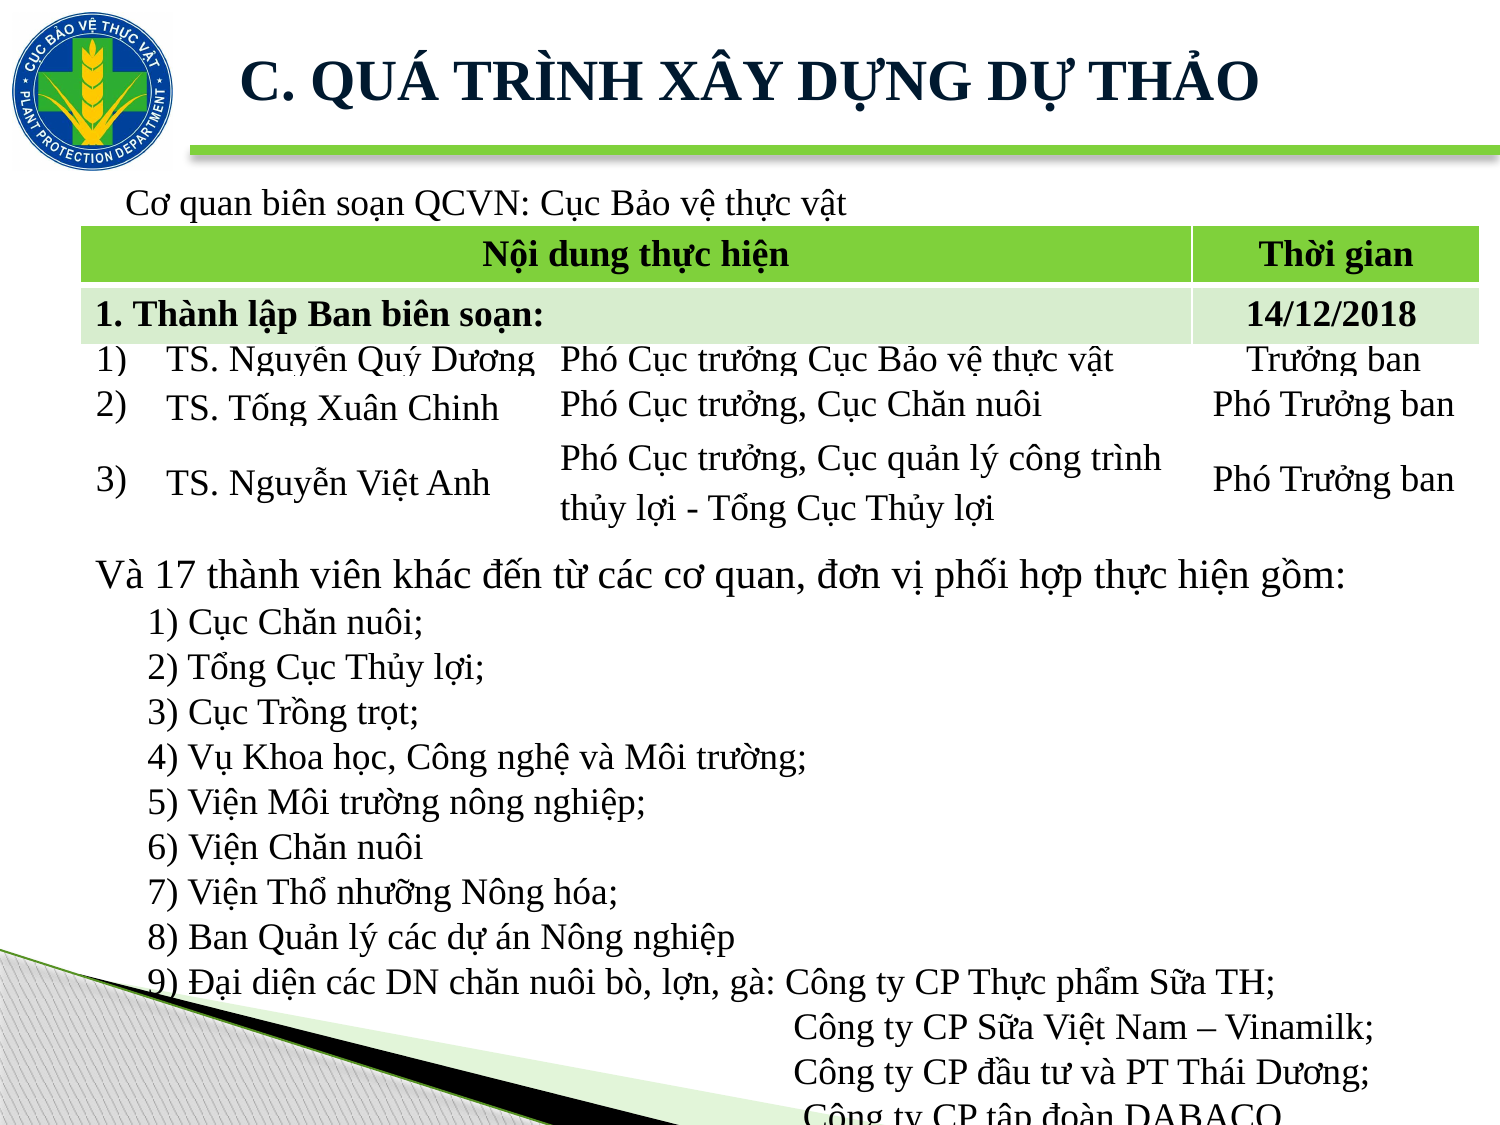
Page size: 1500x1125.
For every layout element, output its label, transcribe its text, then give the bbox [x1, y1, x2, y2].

table_cell 2) [63, 382, 159, 426]
table_header TS. Nguyễn Quý Dương [161, 346, 553, 376]
table_cell 3) [63, 432, 159, 528]
text_box Và 17 thành viên khác đến từ các cơ quan, đơn vị phối hợp thực hiện gồm: [62, 543, 1450, 625]
text_box Cơ quan biên soạn QCVN: Cục Bảo vệ thực vật [92, 170, 1013, 230]
picture [12, 12, 173, 171]
table_cell 14/12/2018 [1193, 288, 1479, 344]
table_cell Phó Cục trưởng, Cục quản lý công trình thủy lợi - Tổng Cục Thủy lợi [555, 432, 1203, 528]
table_header Nội dung thực hiện [81, 226, 1191, 282]
table_cell TS. Tống Xuân Chinh [161, 382, 553, 426]
table_header Trưởng ban [1205, 346, 1462, 376]
text_box 1) Cục Chăn nuôi; 2) Tổng Cục Thủy lợi; 3) Cục Trồng trọt; 4) Vụ Khoa học, Công nghệ và Môi trường; 5) Viện Môi trường nông nghiệp; 6) Viện Chăn nuôi 7) Viện Thổ nhưỡng Nông hóa; 8) Ban Quản lý các dự án Nông nghiệp 9) Đại diện các DN chăn nuôi bò, lợn, gà: Công ty CP Thực phẩm Sữa TH; Công ty CP Sữa Việt Nam – Vinamilk; Công ty CP đầu tư và PT Thái Dương; Công ty CP tập đoàn DABACO [132, 589, 1500, 1125]
table_cell Phó Cục trưởng, Cục Chăn nuôi [555, 382, 1203, 426]
table_header 1) [63, 338, 159, 376]
table_cell Phó Trưởng ban [1205, 432, 1462, 528]
title C. QUÁ TRÌNH XÂY DỰNG DỰ THẢO [225, 0, 1500, 145]
table_header Phó Cục trưởng Cục Bảo vệ thực vật [555, 346, 1203, 376]
table_cell TS. Nguyễn Việt Anh [161, 432, 553, 528]
table_header Thời gian [1193, 226, 1479, 282]
table_cell Phó Trưởng ban [1205, 382, 1462, 426]
table_cell 1. Thành lập Ban biên soạn: [81, 288, 1191, 344]
